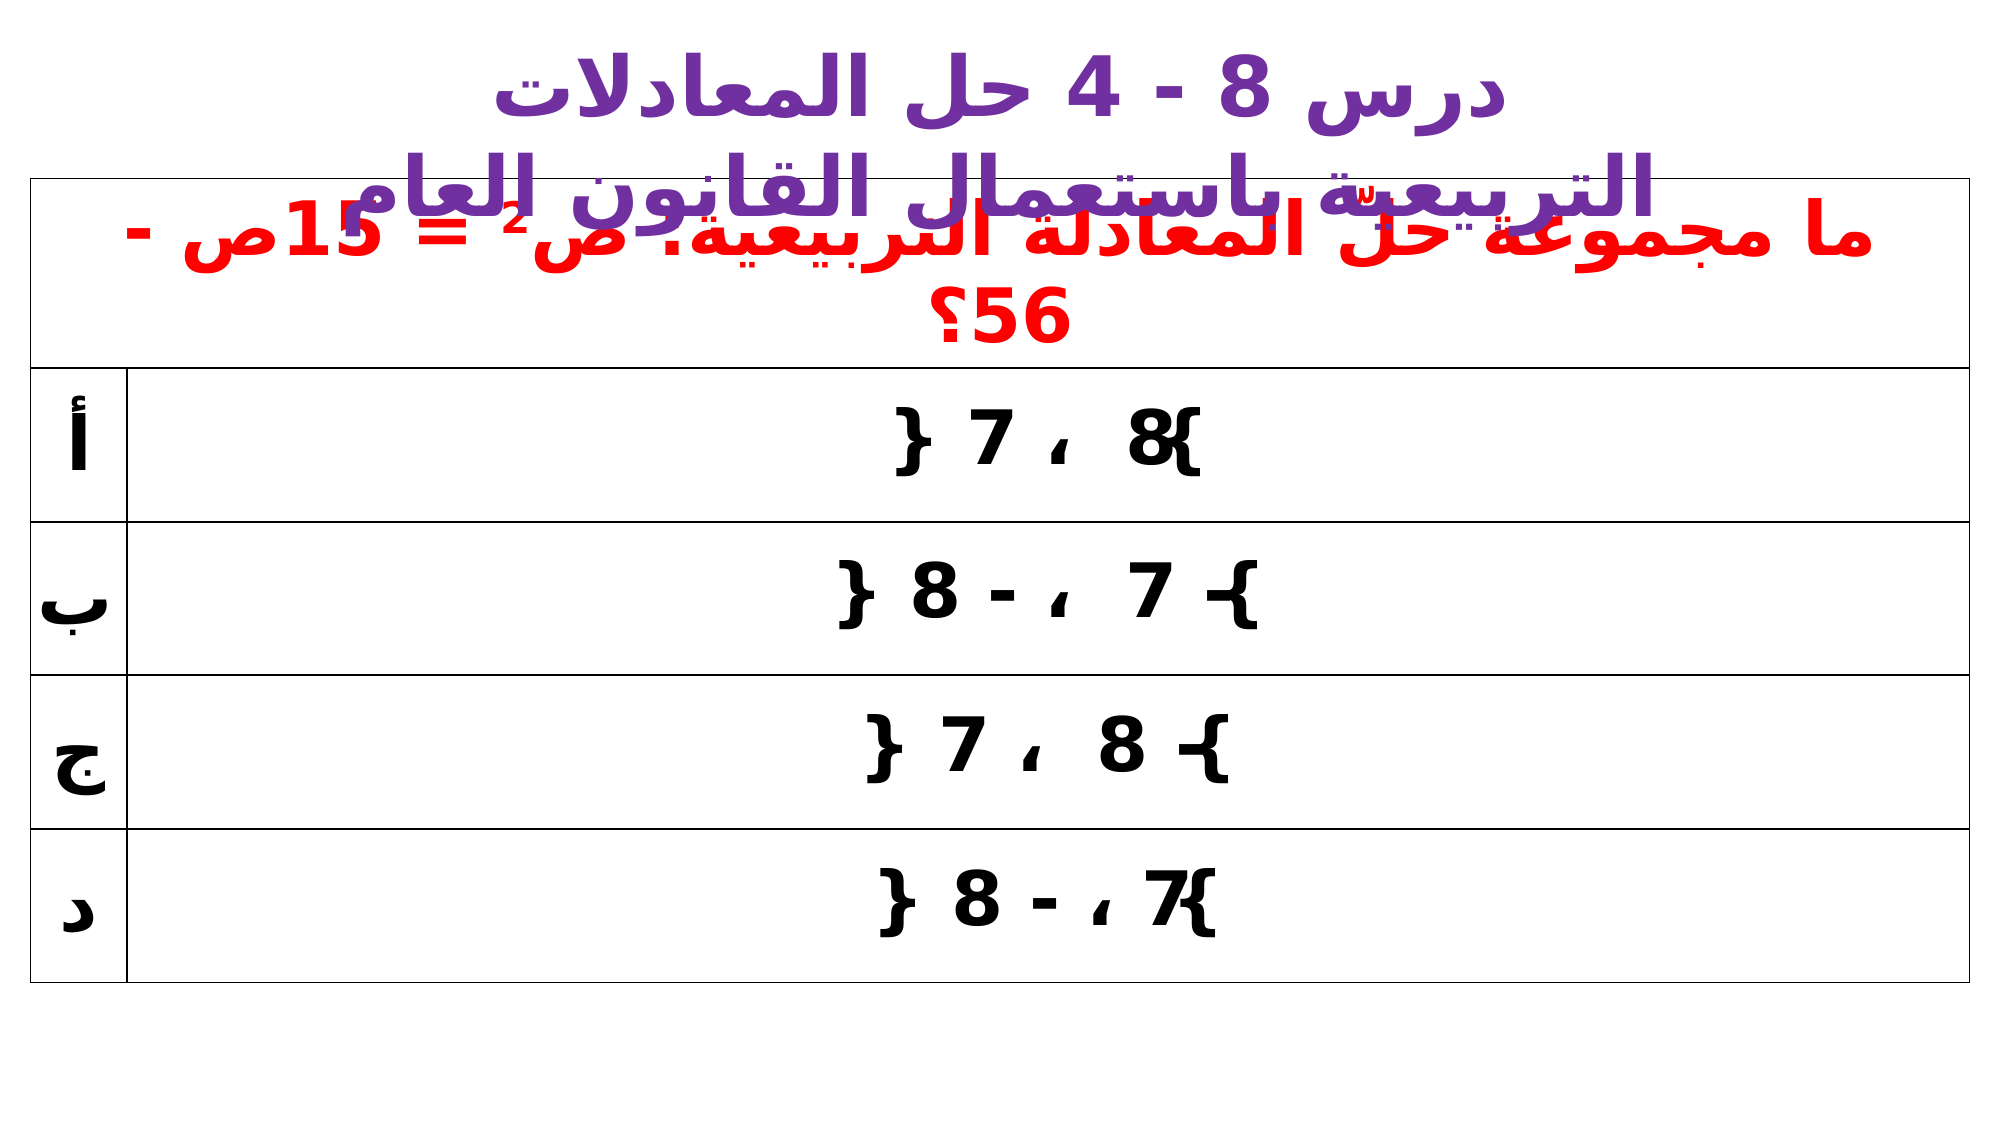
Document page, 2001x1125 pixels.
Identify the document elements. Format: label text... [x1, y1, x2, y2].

table_cell ب [31, 523, 126, 674]
table_cell }7 ، - 8 { [128, 830, 1969, 982]
table_cell ج [31, 676, 126, 828]
table_cell }- 8 ، 7 { [128, 676, 1969, 828]
table_header ما مجموعة حلّ المعادلة التربيعية: ص2 = 15ص - 56؟ [31, 179, 1969, 367]
table_cell }- 7 ، - 8 { [128, 523, 1969, 674]
text_box درس 8 - 4 حل المعادلات التربيعية باستعمال القانون العام [325, 25, 1674, 241]
table_cell }8 ، 7 { [128, 369, 1969, 521]
table_cell أ [31, 369, 126, 521]
table_cell د [31, 830, 126, 982]
